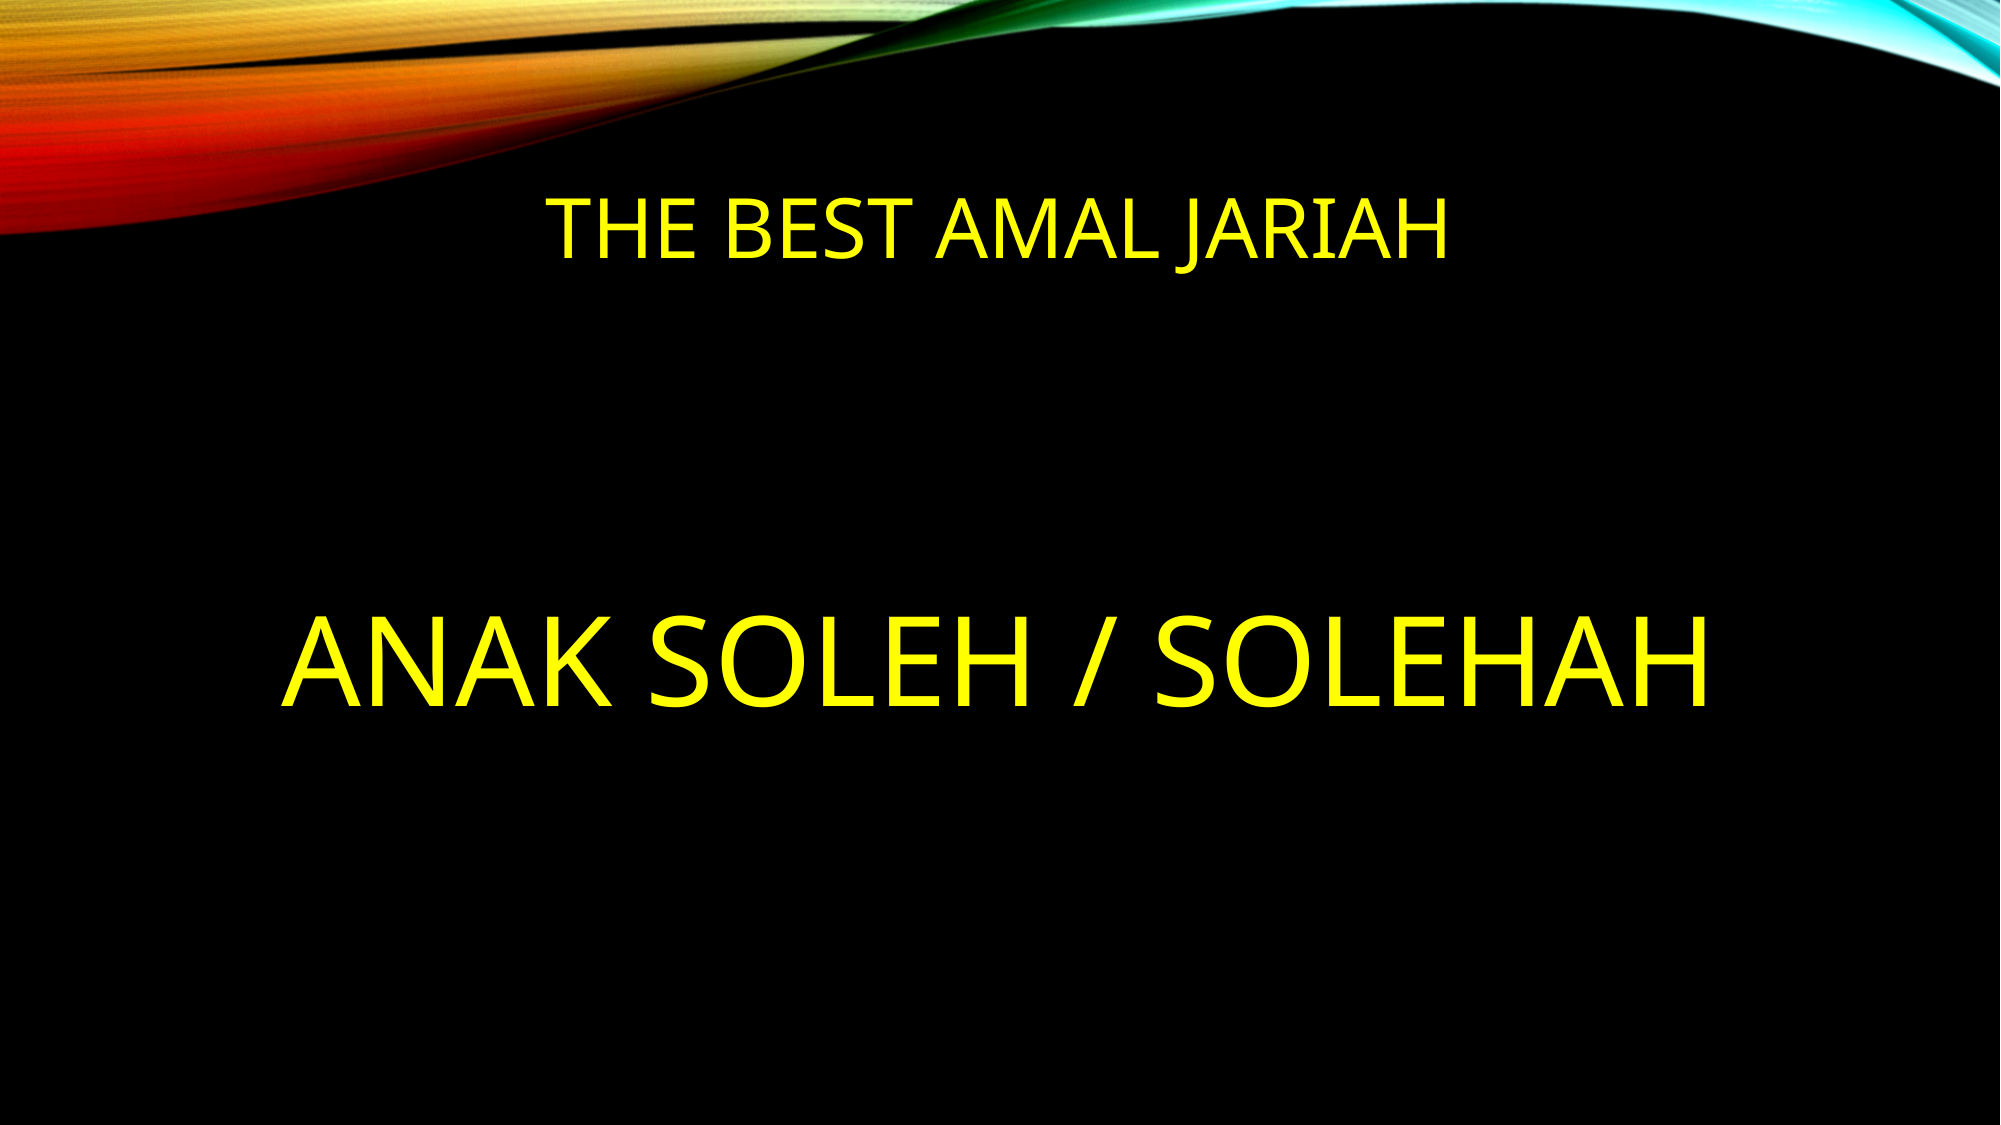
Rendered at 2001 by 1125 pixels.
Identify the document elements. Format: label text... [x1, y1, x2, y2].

title THE BEST AMAL JARIAH [112, 125, 1888, 338]
picture [0, 0, 2000, 237]
list ANAK SOLEH / SOLEHAH [112, 360, 1888, 1021]
